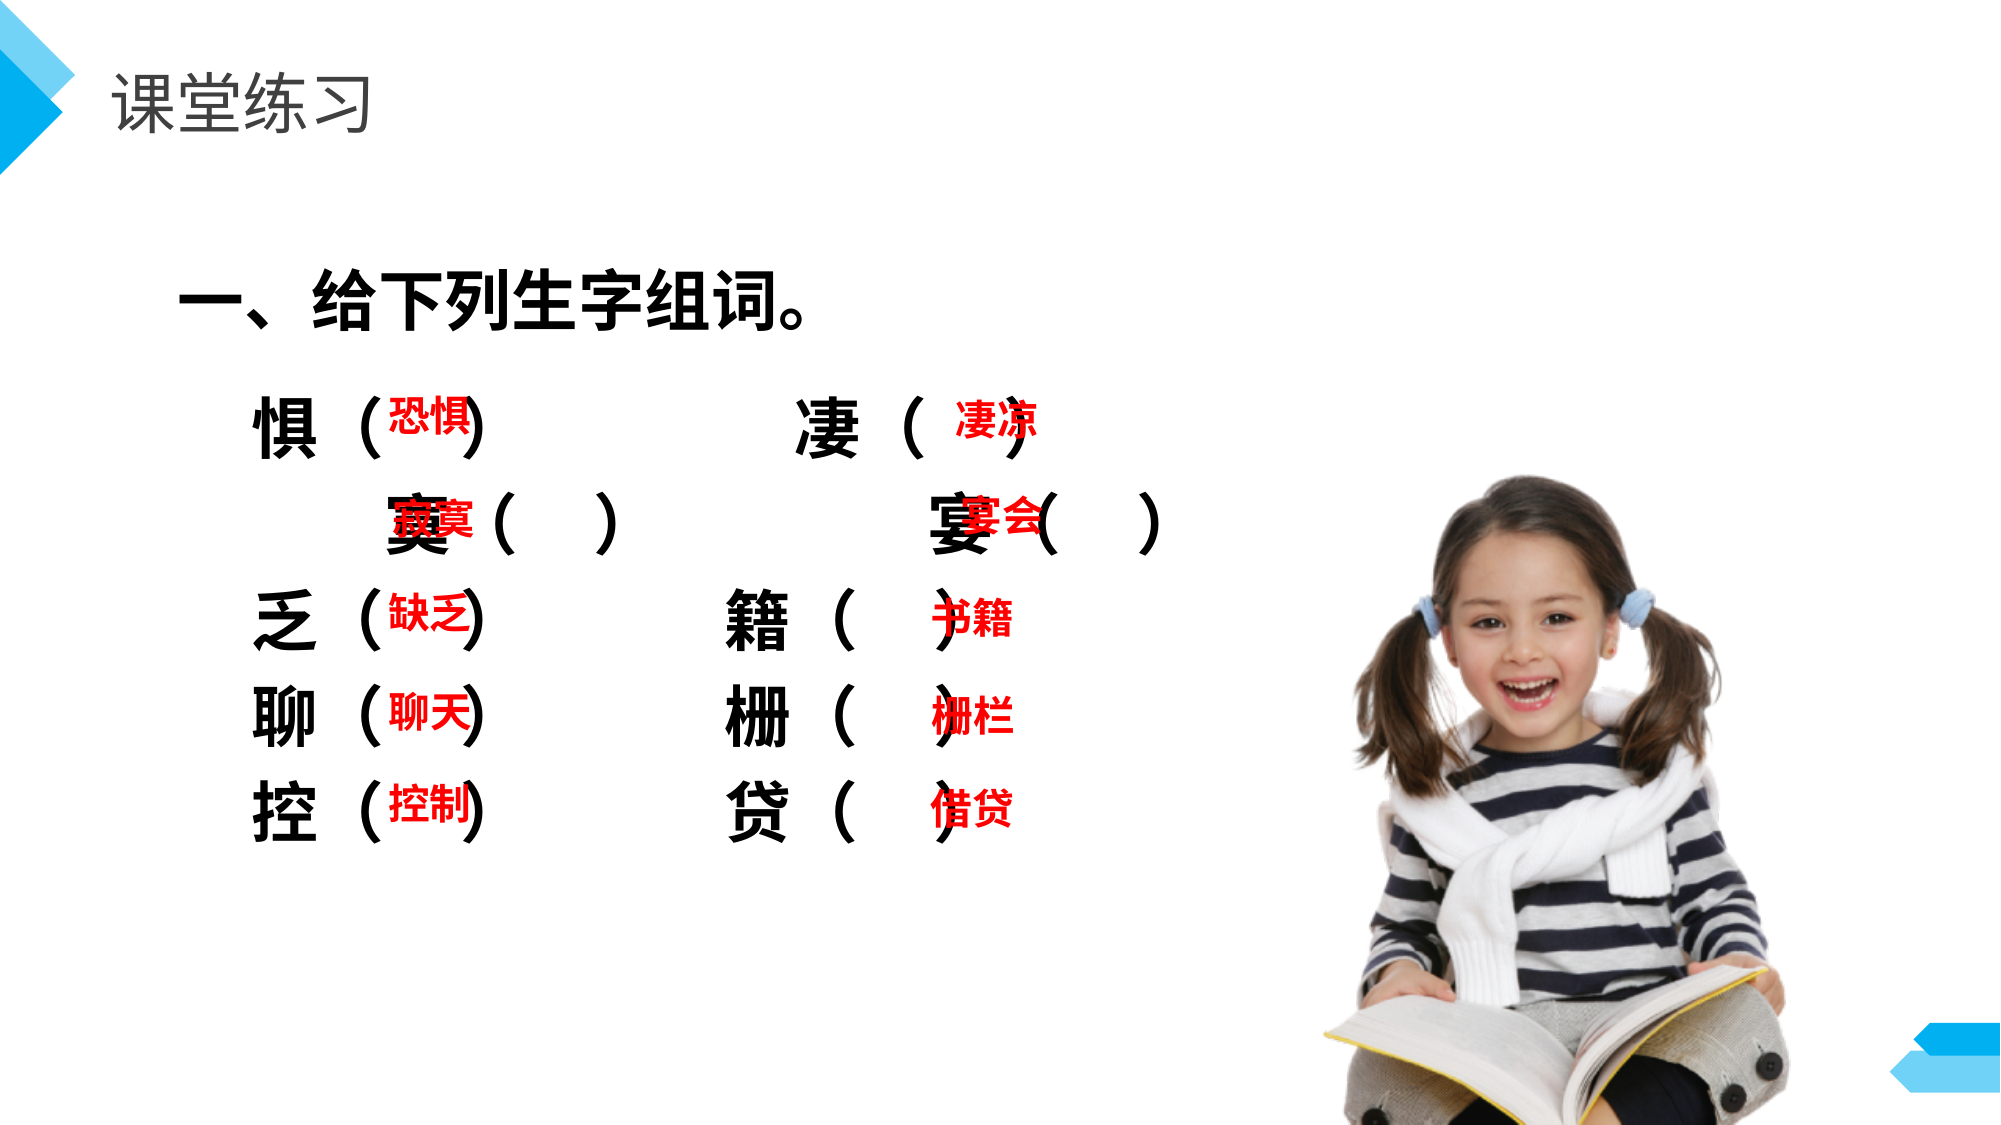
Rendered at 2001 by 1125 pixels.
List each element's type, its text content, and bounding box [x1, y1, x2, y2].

text_box 宴会 [945, 477, 1173, 548]
text_box 书籍 [916, 579, 1143, 649]
text_box 控制 [373, 766, 600, 836]
text_box 恐惧 [373, 377, 600, 448]
text_box 凄凉 [940, 381, 1168, 452]
text_box 缺乏 [373, 574, 600, 645]
text_box 聊天 [374, 672, 601, 743]
text_box 一、给下列生字组词。 [163, 235, 858, 346]
text_box 借贷 [916, 770, 1143, 841]
text_box 惧（ ） 凄（ ） 寞（ ） 宴（ ） 乏（ ） 籍（ ） 聊（ ） 栅（ ） 控（ ） 贷（ ） [236, 363, 1276, 858]
text_box 课堂练习 [94, 54, 772, 150]
text_box 寂寞 [377, 480, 604, 551]
text_box 栅栏 [917, 677, 1144, 748]
picture [1313, 467, 1811, 1125]
